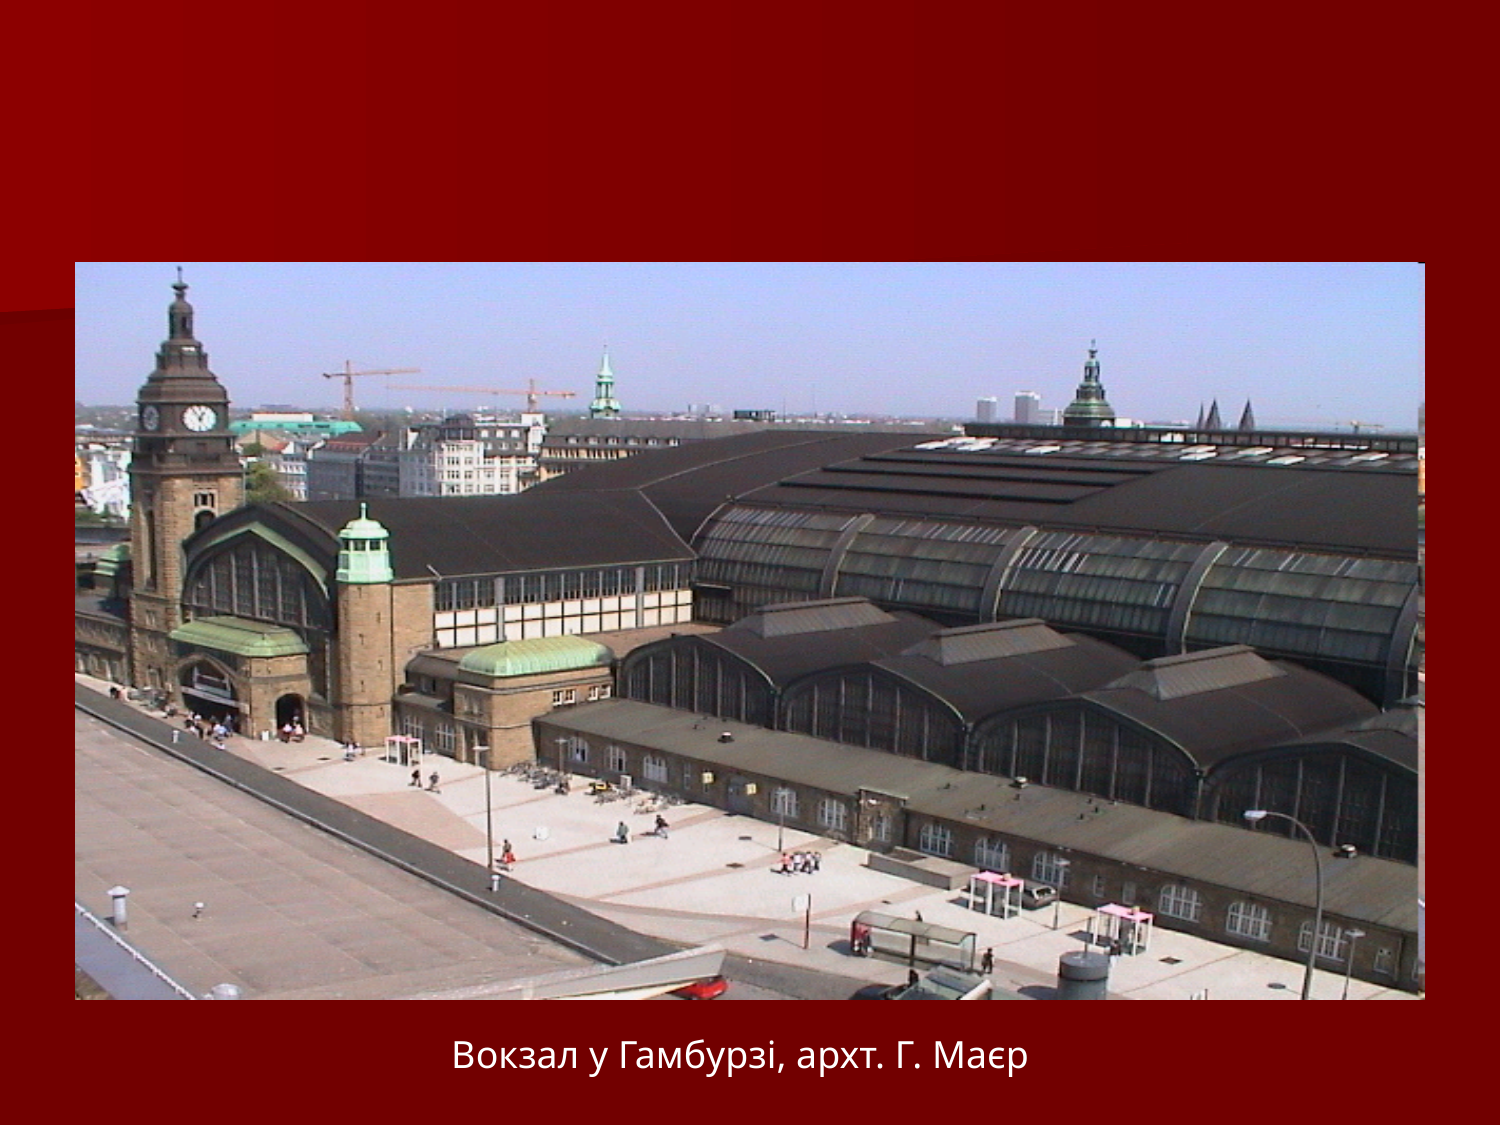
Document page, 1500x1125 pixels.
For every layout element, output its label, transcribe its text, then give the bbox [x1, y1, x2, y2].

text_box Вокзал у Гамбурзі, архт. Г. Маєр [436, 1023, 1054, 1084]
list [74, 262, 1426, 1001]
